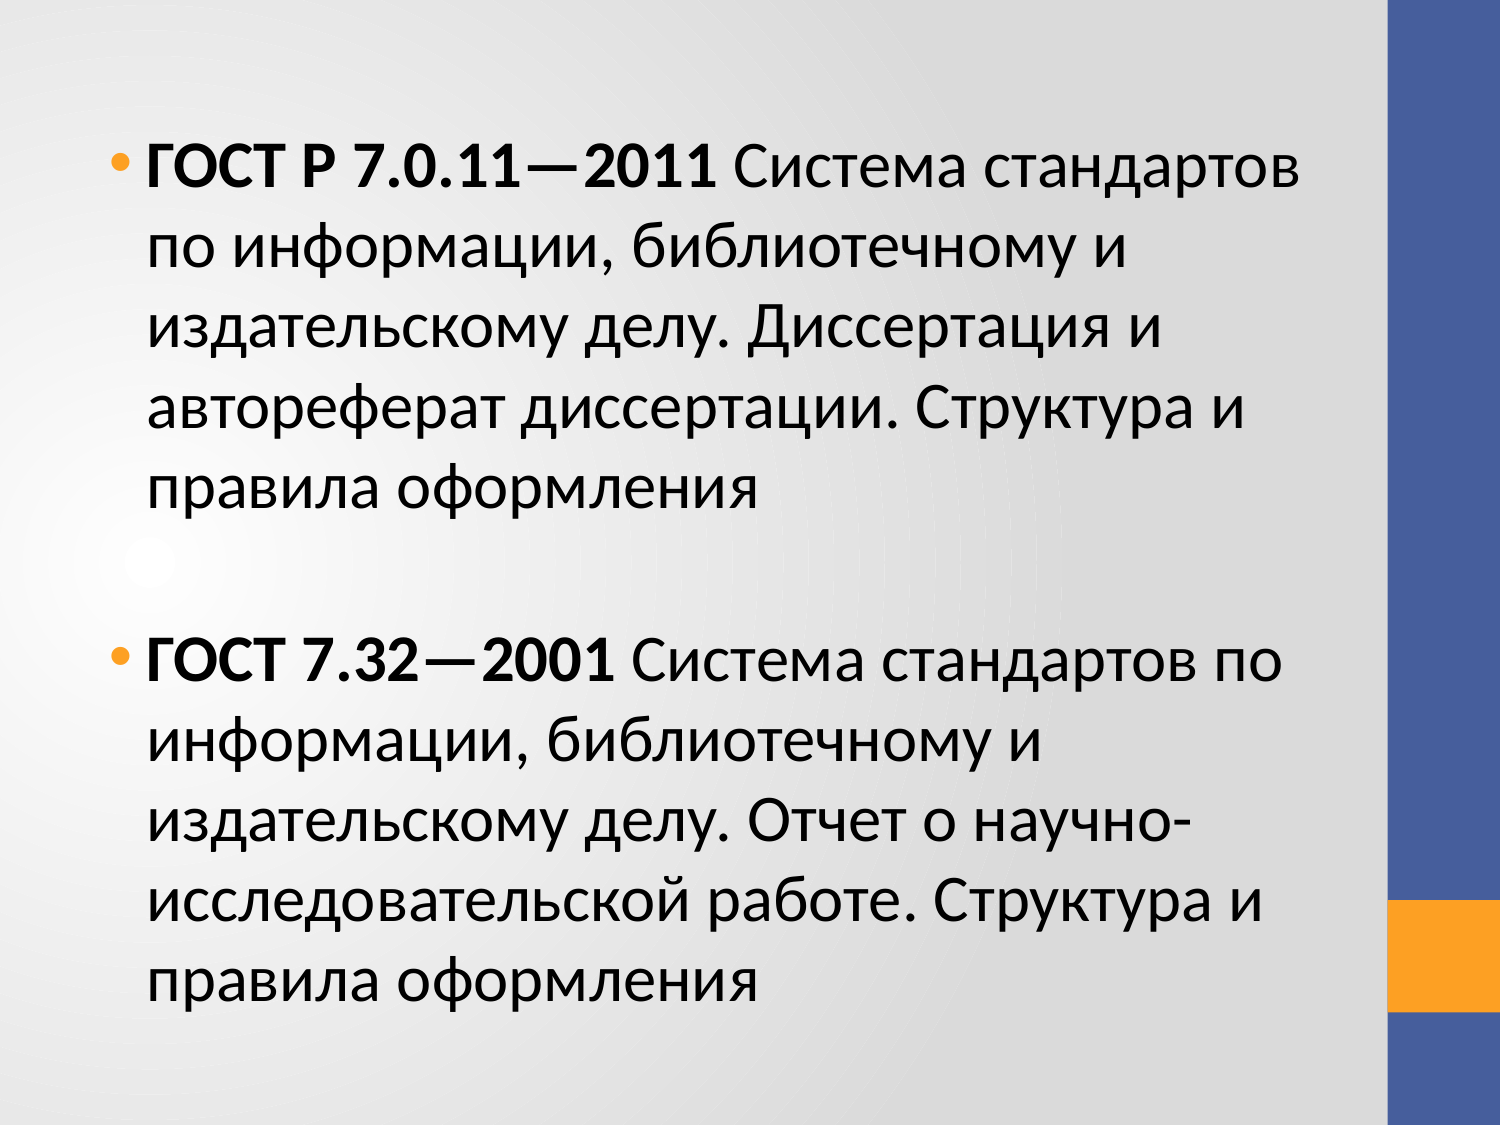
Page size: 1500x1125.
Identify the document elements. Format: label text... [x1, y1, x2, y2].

text_box ГОСТ Р 7.0.11—2011 Система стандартов по информации, библиотечному и издательскому делу. Диссертация и автореферат диссертации. Структура и правила оформления ГОСТ 7.32—2001 Система стандартов по информации, библиотечному и издательскому делу. Отчет о научно-исследовательской работе. Структура и правила оформления [75, 113, 1388, 1050]
